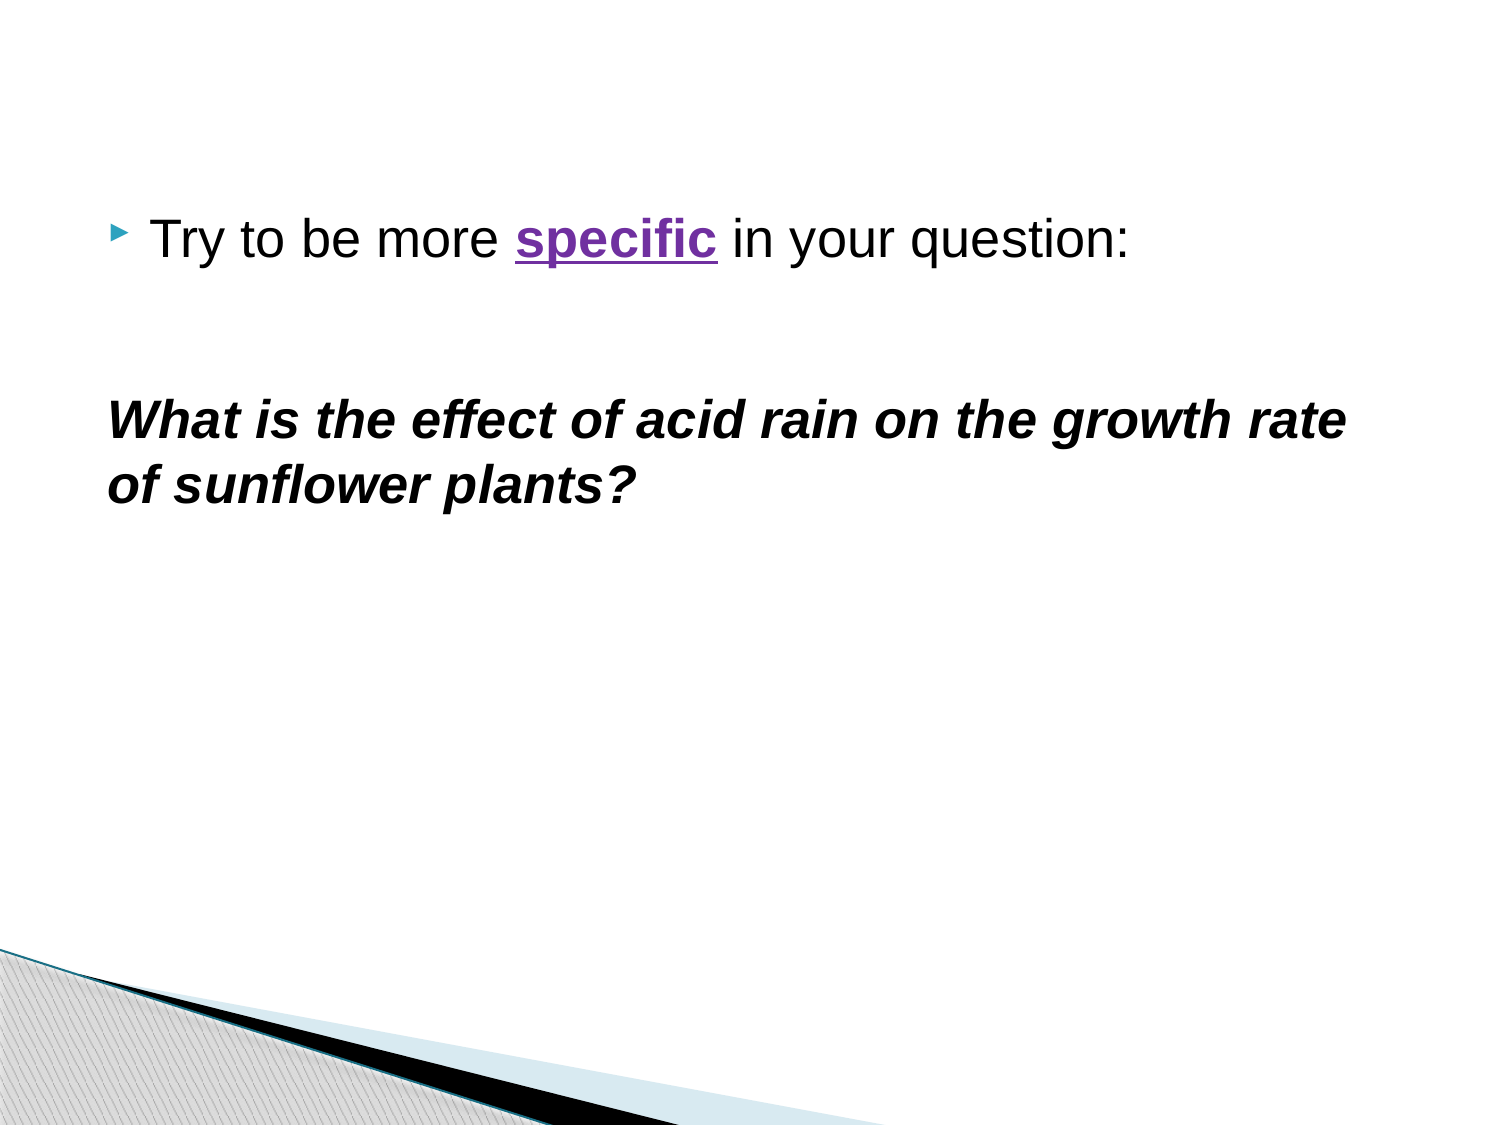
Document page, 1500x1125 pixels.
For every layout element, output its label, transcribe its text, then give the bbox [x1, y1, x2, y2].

list Try to be more specific in your question: What is the effect of acid rain on the growth rate of sunflower plants? [75, 196, 1425, 1063]
